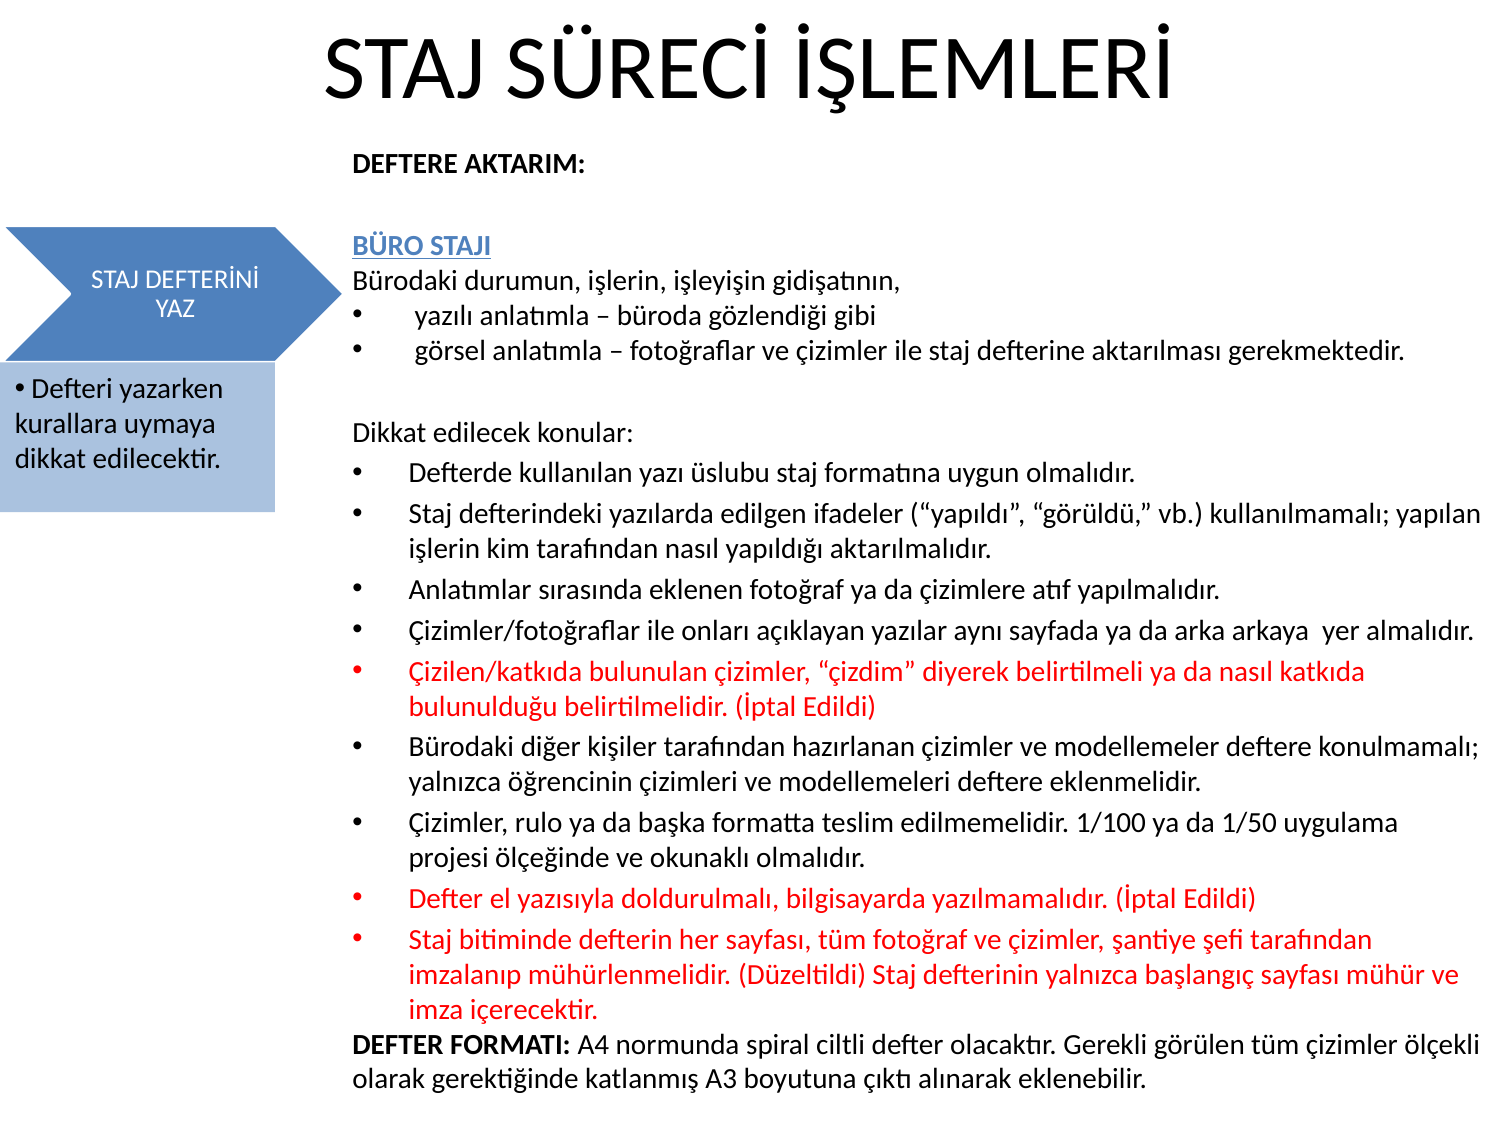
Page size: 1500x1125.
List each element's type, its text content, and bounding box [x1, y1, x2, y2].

text_box DEFTERE AKTARIM: BÜRO STAJI Bürodaki durumun, işlerin, işleyişin gidişatının, yazılı anlatımla – büroda gözlendiği gibi görsel anlatımla – fotoğraflar ve çizimler ile staj defterine aktarılması gerekmektedir. Dikkat edilecek konular: Defterde kullanılan yazı üslubu staj formatına uygun olmalıdır. Staj defterindeki yazılarda edilgen ifadeler (“yapıldı”, “görüldü,” vb.) kullanılmamalı; yapılan işlerin kim tarafından nasıl yapıldığı aktarılmalıdır. Anlatımlar sırasında eklenen fotoğraf ya da çizimlere atıf yapılmalıdır. Çizimler/fotoğraflar ile onları açıklayan yazılar aynı sayfada ya da arka arkaya yer almalıdır. Çizilen/katkıda bulunulan çizimler, “çizdim” diyerek belirtilmeli ya da nasıl katkıda bulunulduğu belirtilmelidir. (İptal Edildi) Bürodaki diğer kişiler tarafından hazırlanan çizimler ve modellemeler deftere konulmamalı; yalnızca öğrencinin çizimleri ve modellemeleri deftere eklenmelidir. Çizimler, rulo ya da başka formatta teslim edilmemelidir. 1/100 ya da 1/50 uygulama projesi ölçeğinde ve okunaklı olmalıdır. Defter el yazısıyla doldurulmalı, bilgisayarda yazılmamalıdır. (İptal Edildi) Staj bitiminde defterin her sayfası, tüm fotoğraf ve çizimler, şantiye şefi tarafından imzalanıp mühürlenmelidir. (Düzeltildi) Staj defterinin yalnızca başlangıç sayfası mühür ve imza içerecektir. DEFTER FORMATI: A4 normunda spiral ciltli defter olacaktır. Gerekli görülen tüm çizimler ölçekli olarak gerektiğinde katlanmış A3 boyutuna çıktı alınarak eklenebilir. [337, 137, 1500, 1125]
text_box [0, 224, 346, 364]
text_box STAJ SÜRECİ İŞLEMLERİ [74, 0, 1425, 188]
text_box Defteri yazarken kurallara uymaya dikkat edilecektir. [0, 371, 275, 513]
